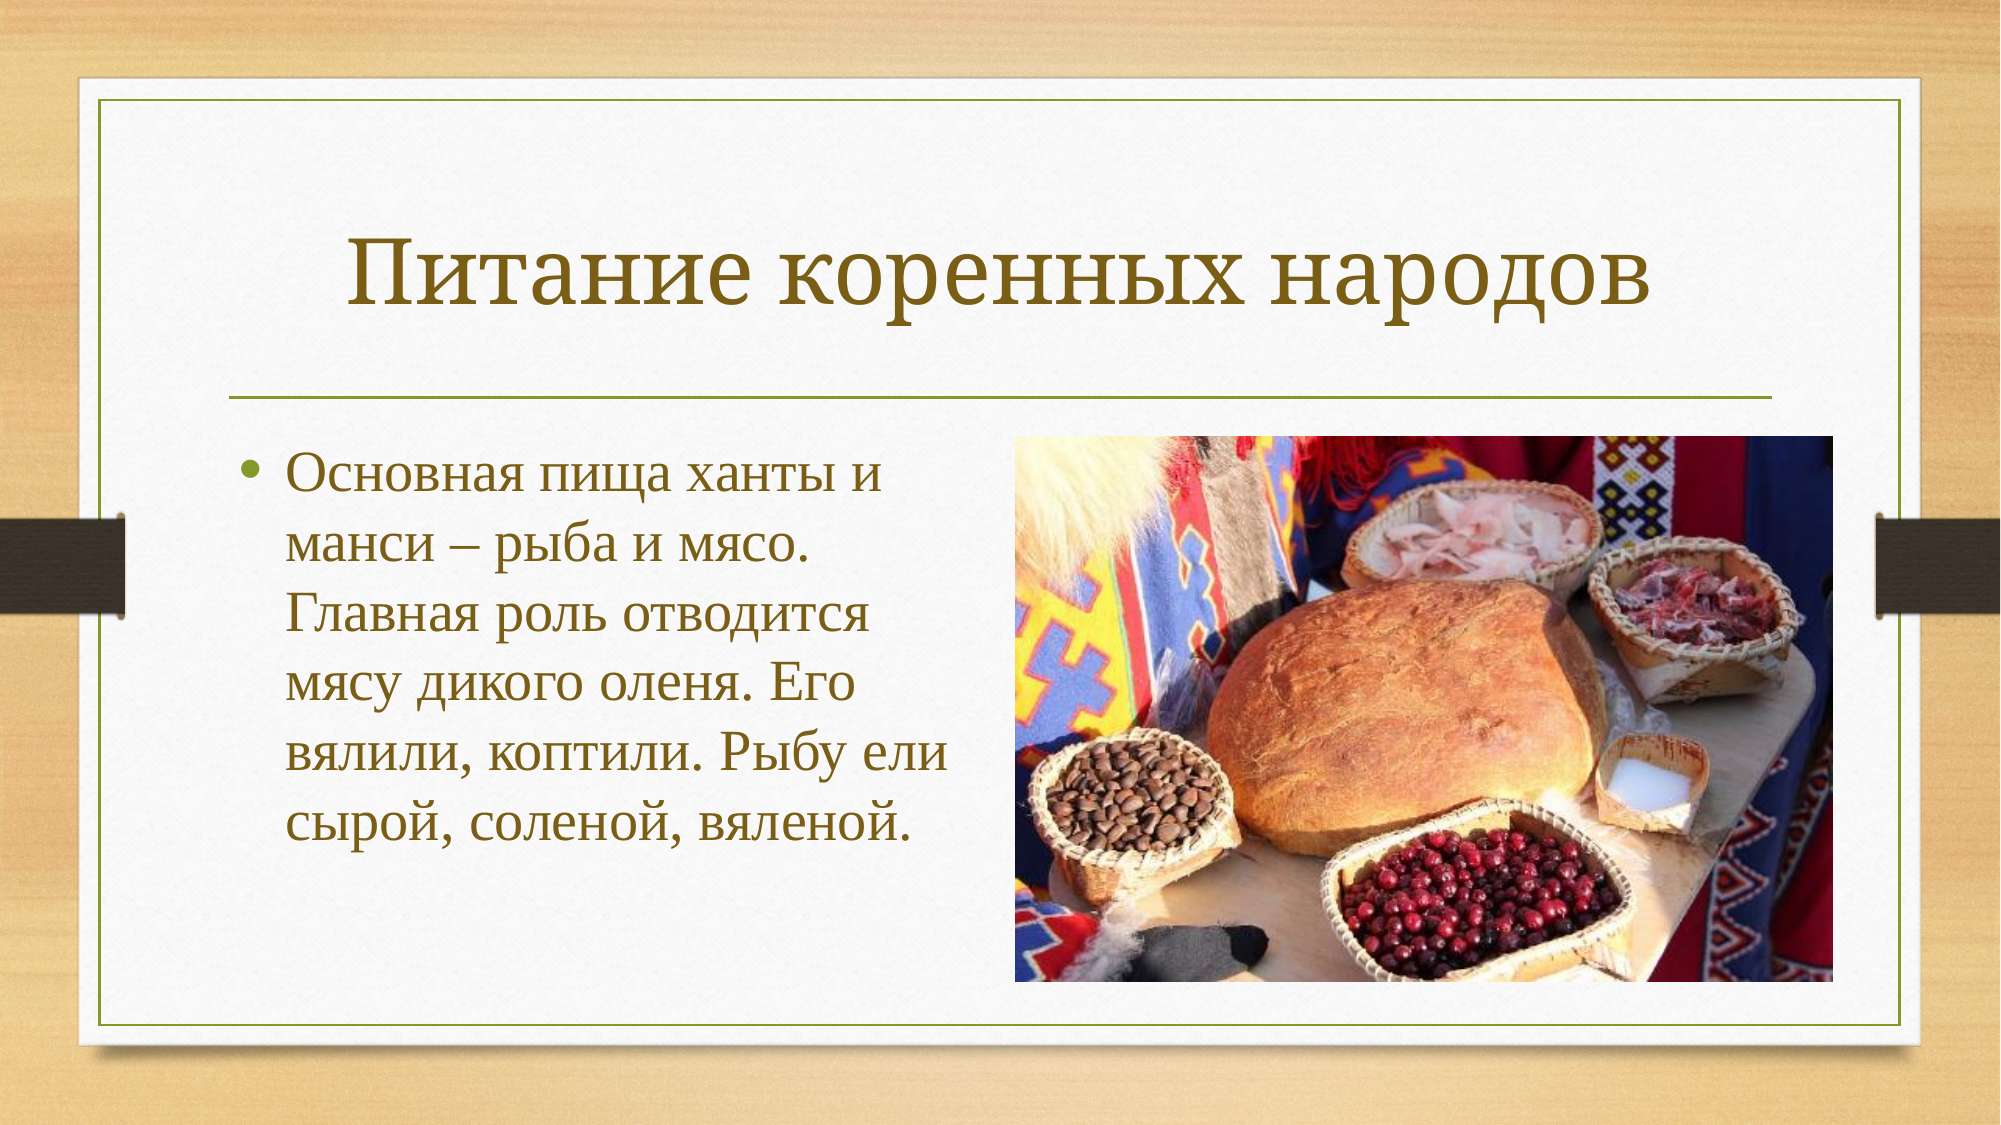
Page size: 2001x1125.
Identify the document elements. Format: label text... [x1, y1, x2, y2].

picture [0, 0, 2001, 1125]
list Основная пища ханты и манси – рыба и мясо. Главная роль отводится мясу дикого оленя. Его вялили, коптили. Рыбу ели сырой, соленой, вяленой. [223, 425, 974, 982]
title Питание коренных народов [212, 161, 1788, 375]
